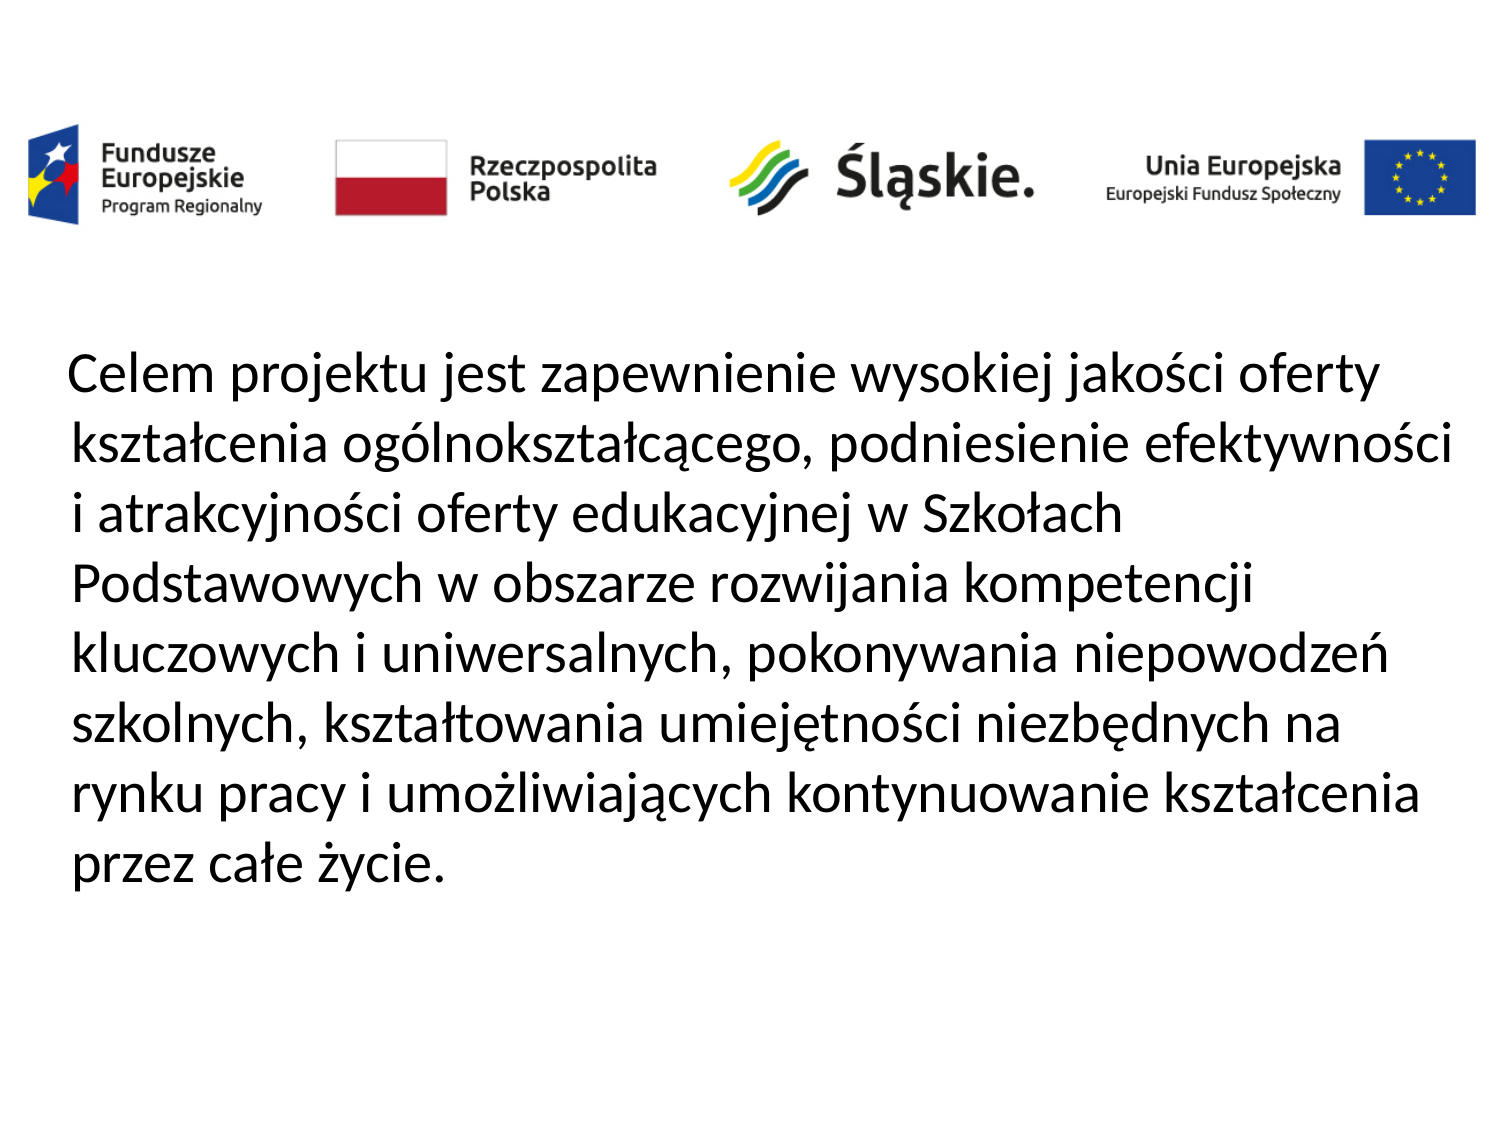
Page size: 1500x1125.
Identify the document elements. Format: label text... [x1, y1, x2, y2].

list Celem projektu jest zapewnienie wysokiej jakości oferty kształcenia ogólnokształcącego, podniesienie efektywności i atrakcyjności oferty edukacyjnej w Szkołach Podstawowych w obszarze rozwijania kompetencji kluczowych i uniwersalnych, pokonywania niepowodzeń szkolnych, kształtowania umiejętności niezbędnych na rynku pracy i umożliwiających kontynuowanie kształcenia przez całe życie. [0, 326, 1500, 1005]
picture [3, 101, 1500, 249]
